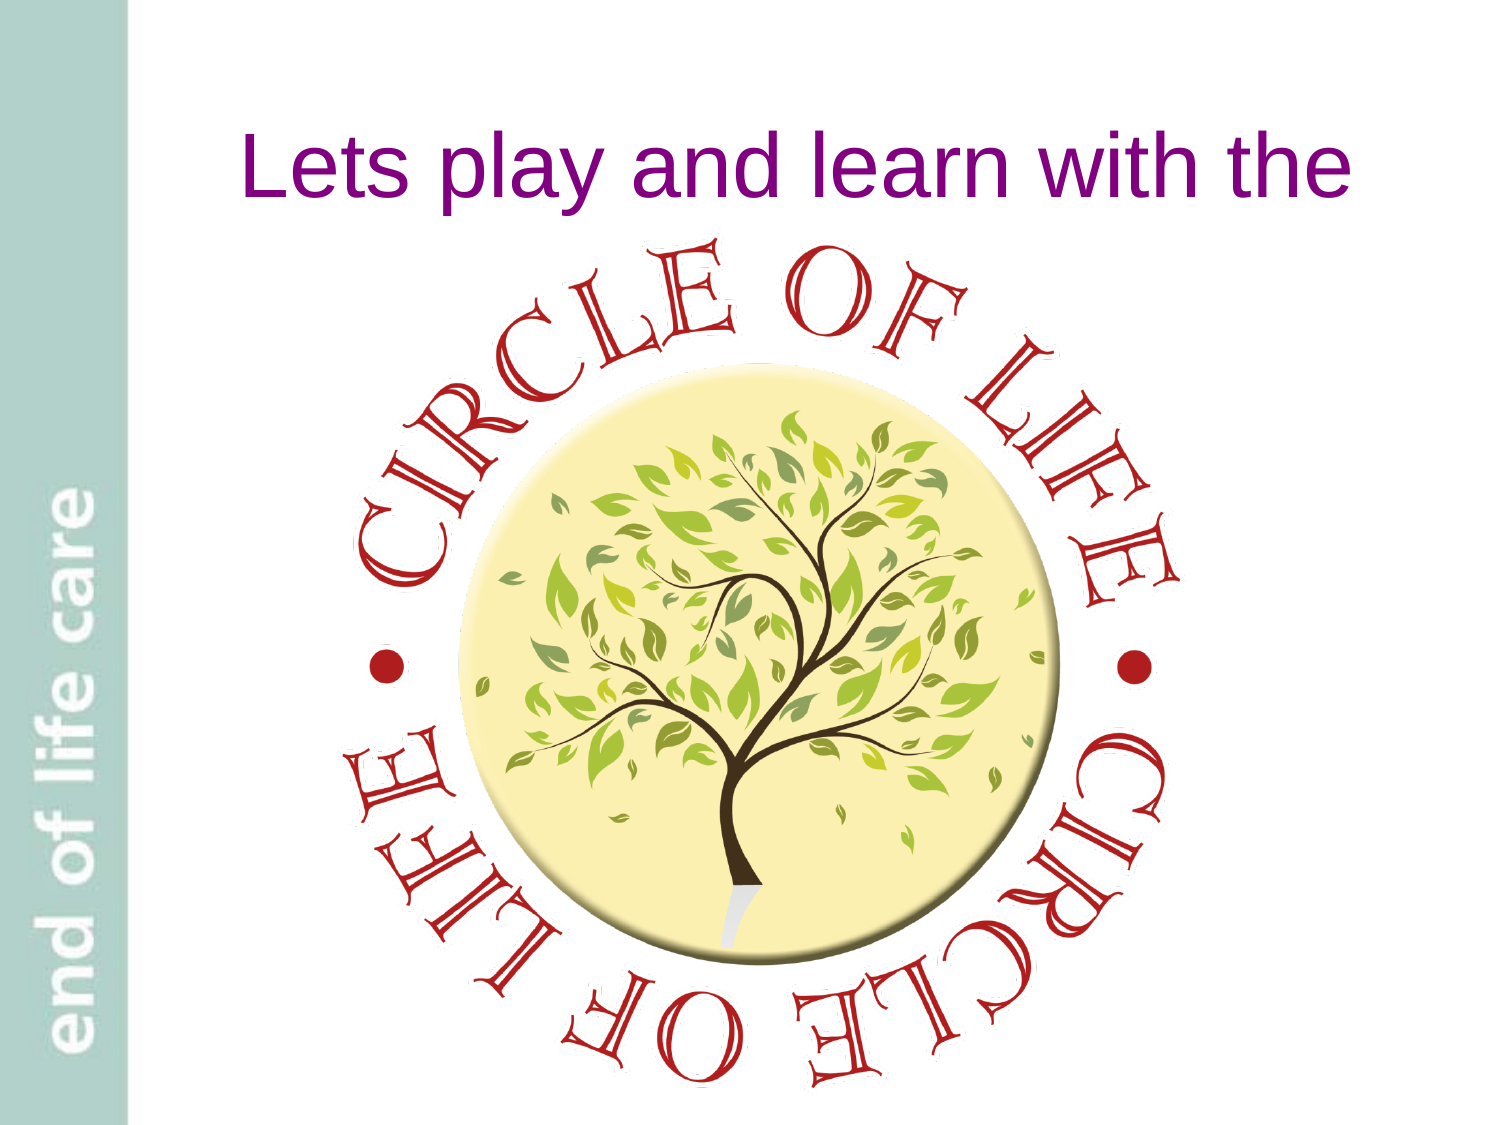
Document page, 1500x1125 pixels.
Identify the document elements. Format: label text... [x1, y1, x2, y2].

picture [0, 0, 1500, 1125]
title Lets play and learn with the [171, 90, 1424, 233]
